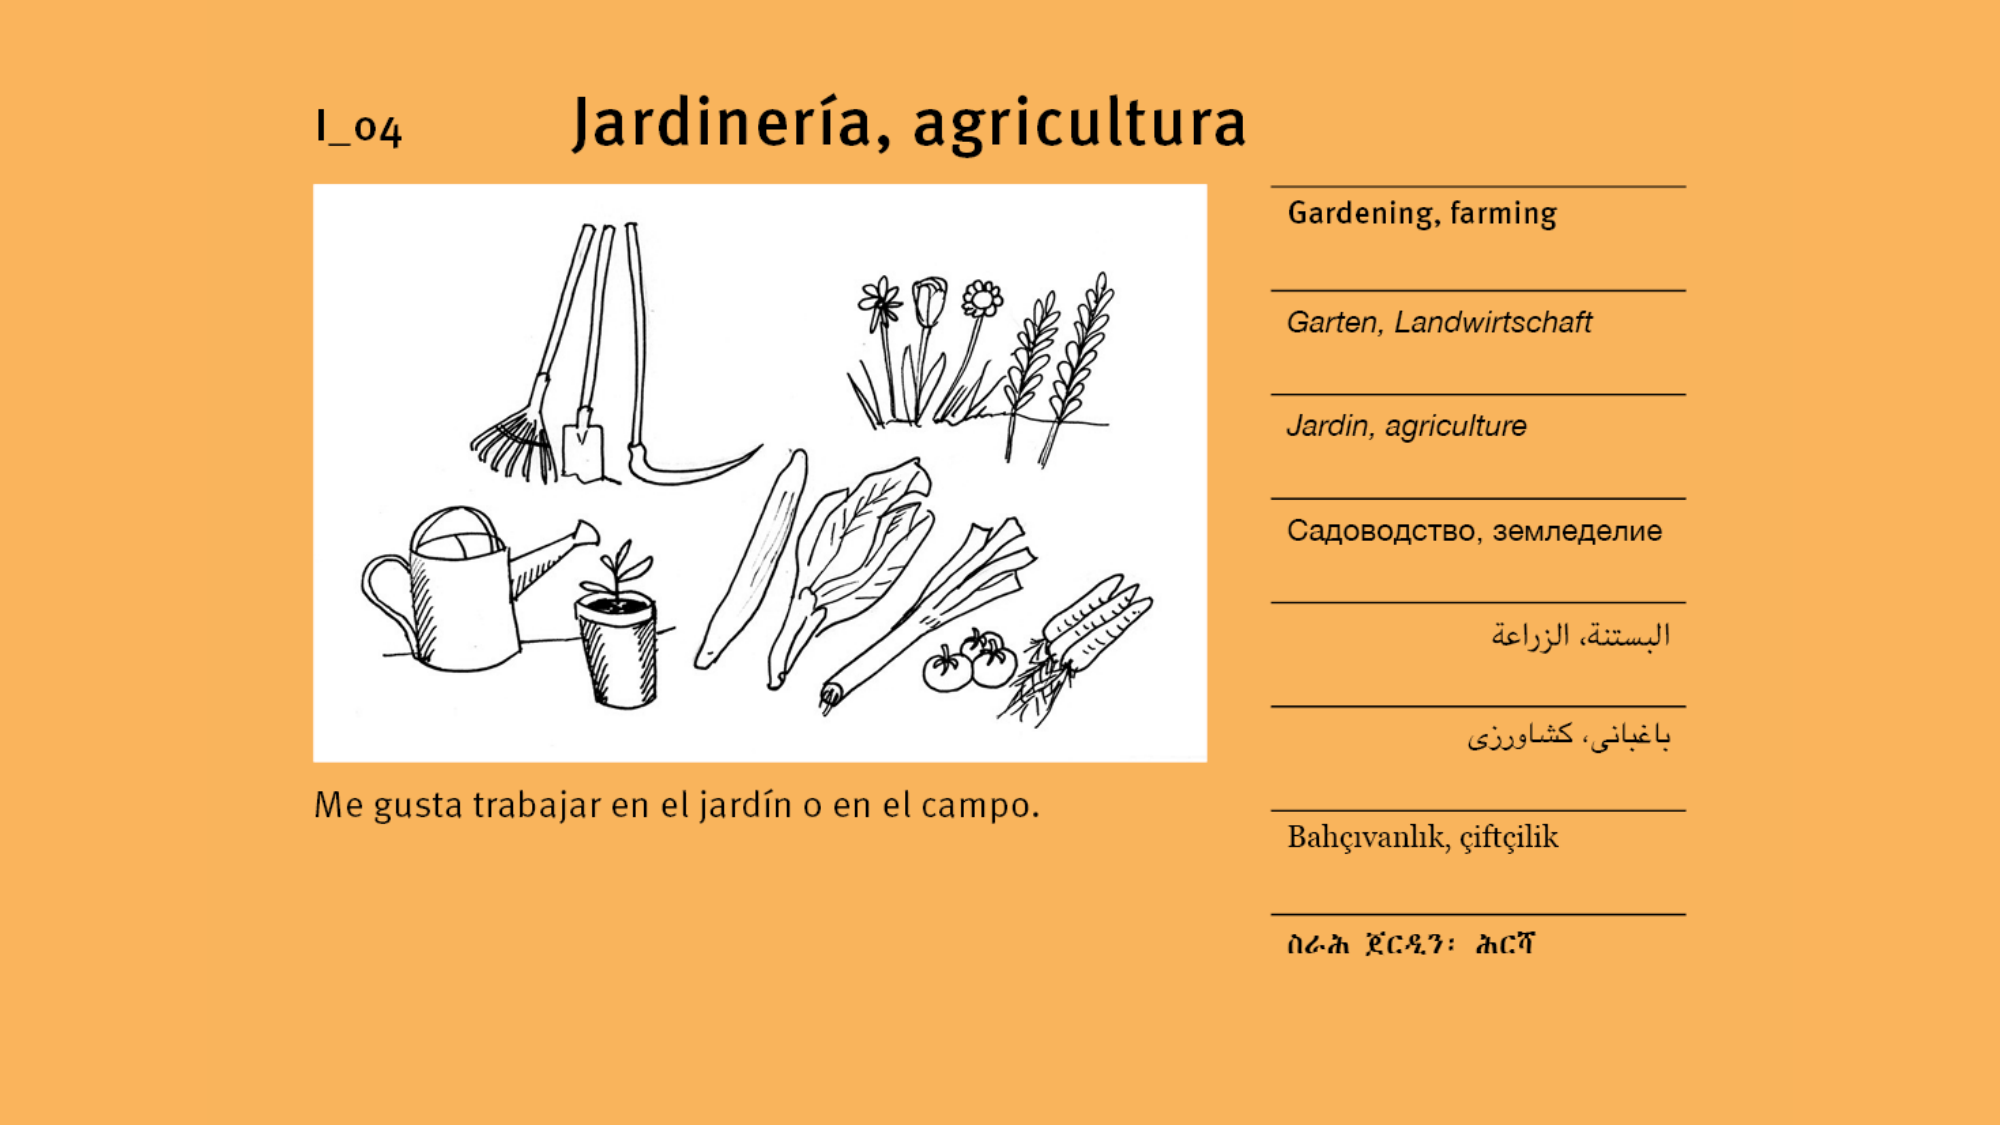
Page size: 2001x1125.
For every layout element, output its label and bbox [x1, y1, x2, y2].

picture [207, 0, 1793, 1125]
